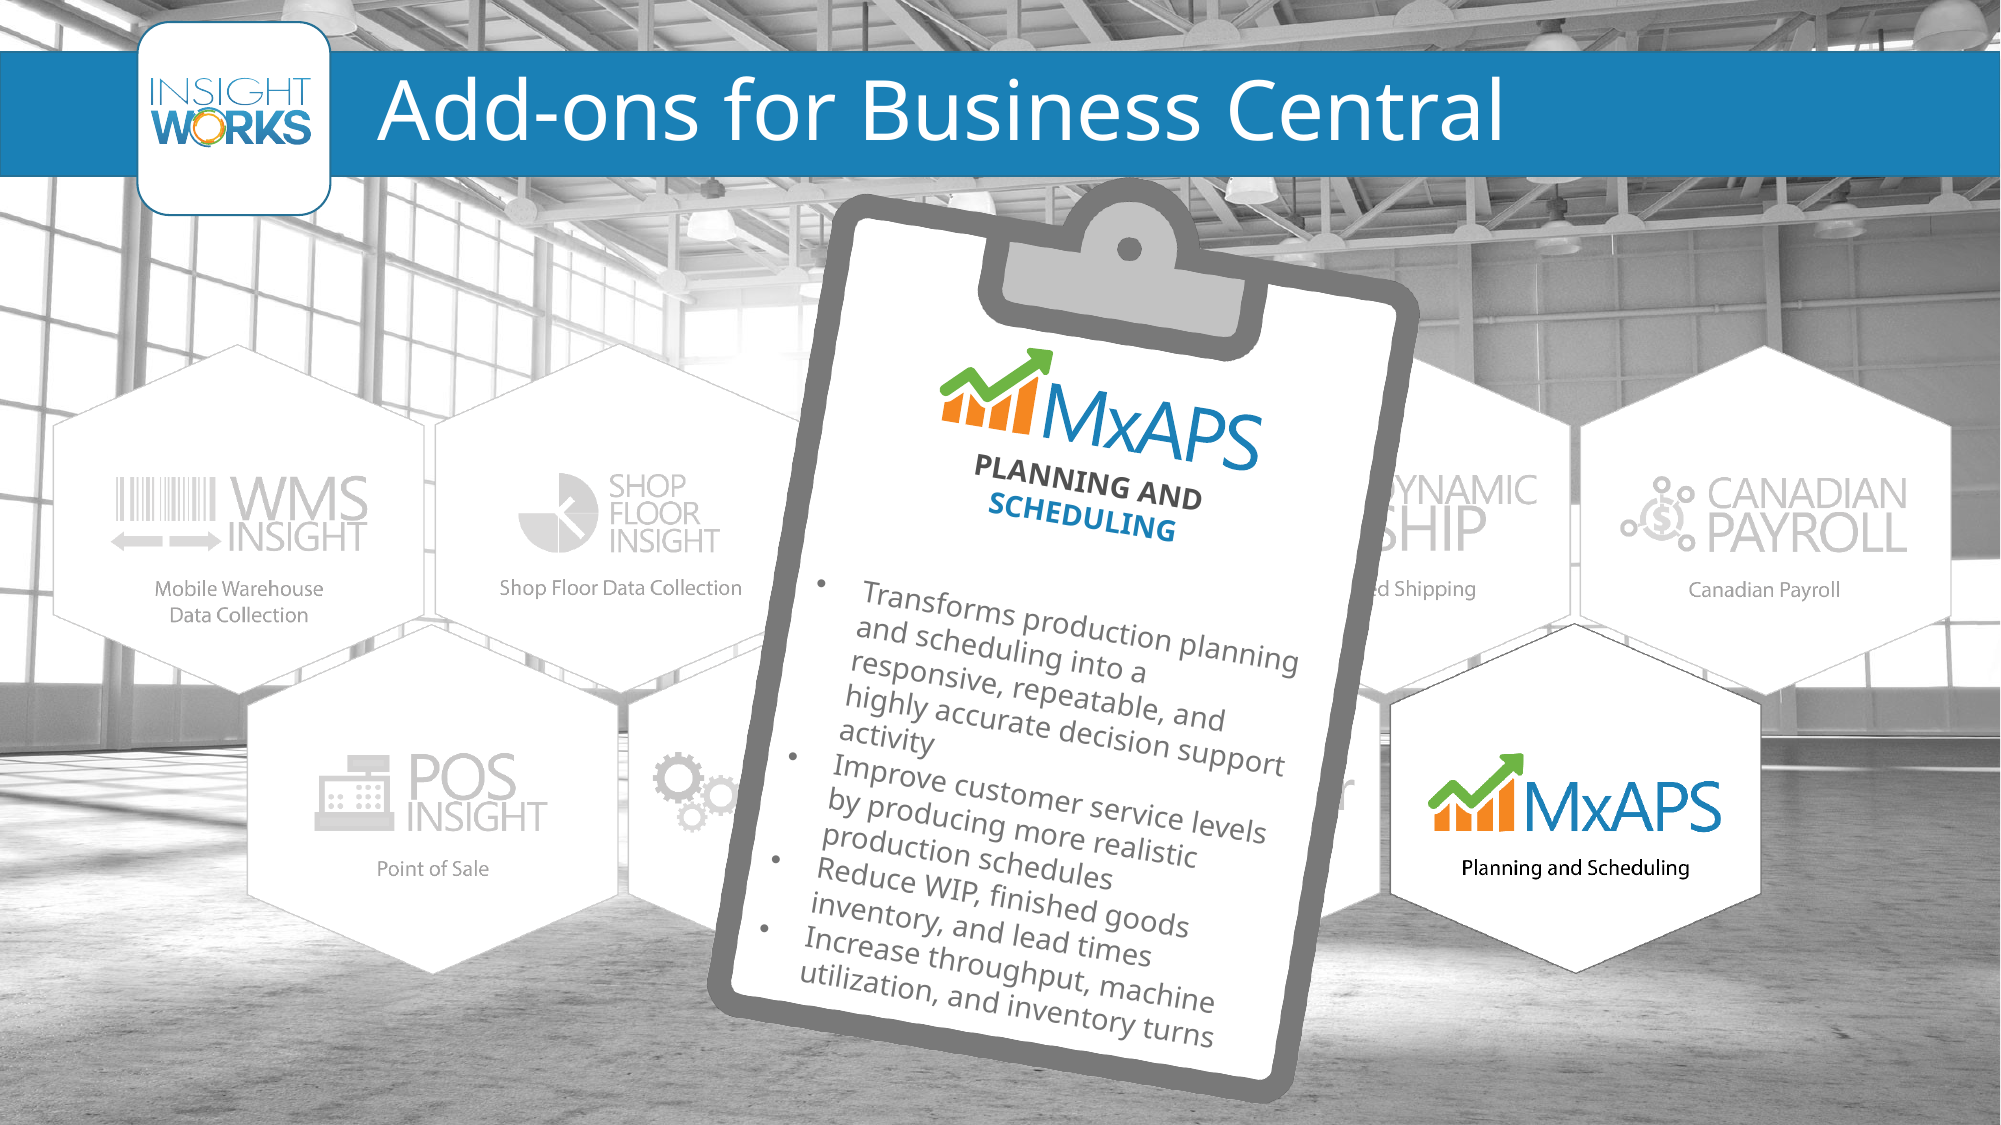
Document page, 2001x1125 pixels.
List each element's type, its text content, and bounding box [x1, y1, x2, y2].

text_box [1371, 51, 2000, 177]
picture [0, 0, 2001, 1125]
picture [831, 120, 1092, 162]
text_box [136, 20, 332, 217]
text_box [754, 162, 1371, 1122]
text_box [0, 51, 136, 177]
text_box [332, 51, 754, 177]
picture [150, 77, 311, 148]
text_box Add-ons for Business Central [363, 51, 1863, 176]
